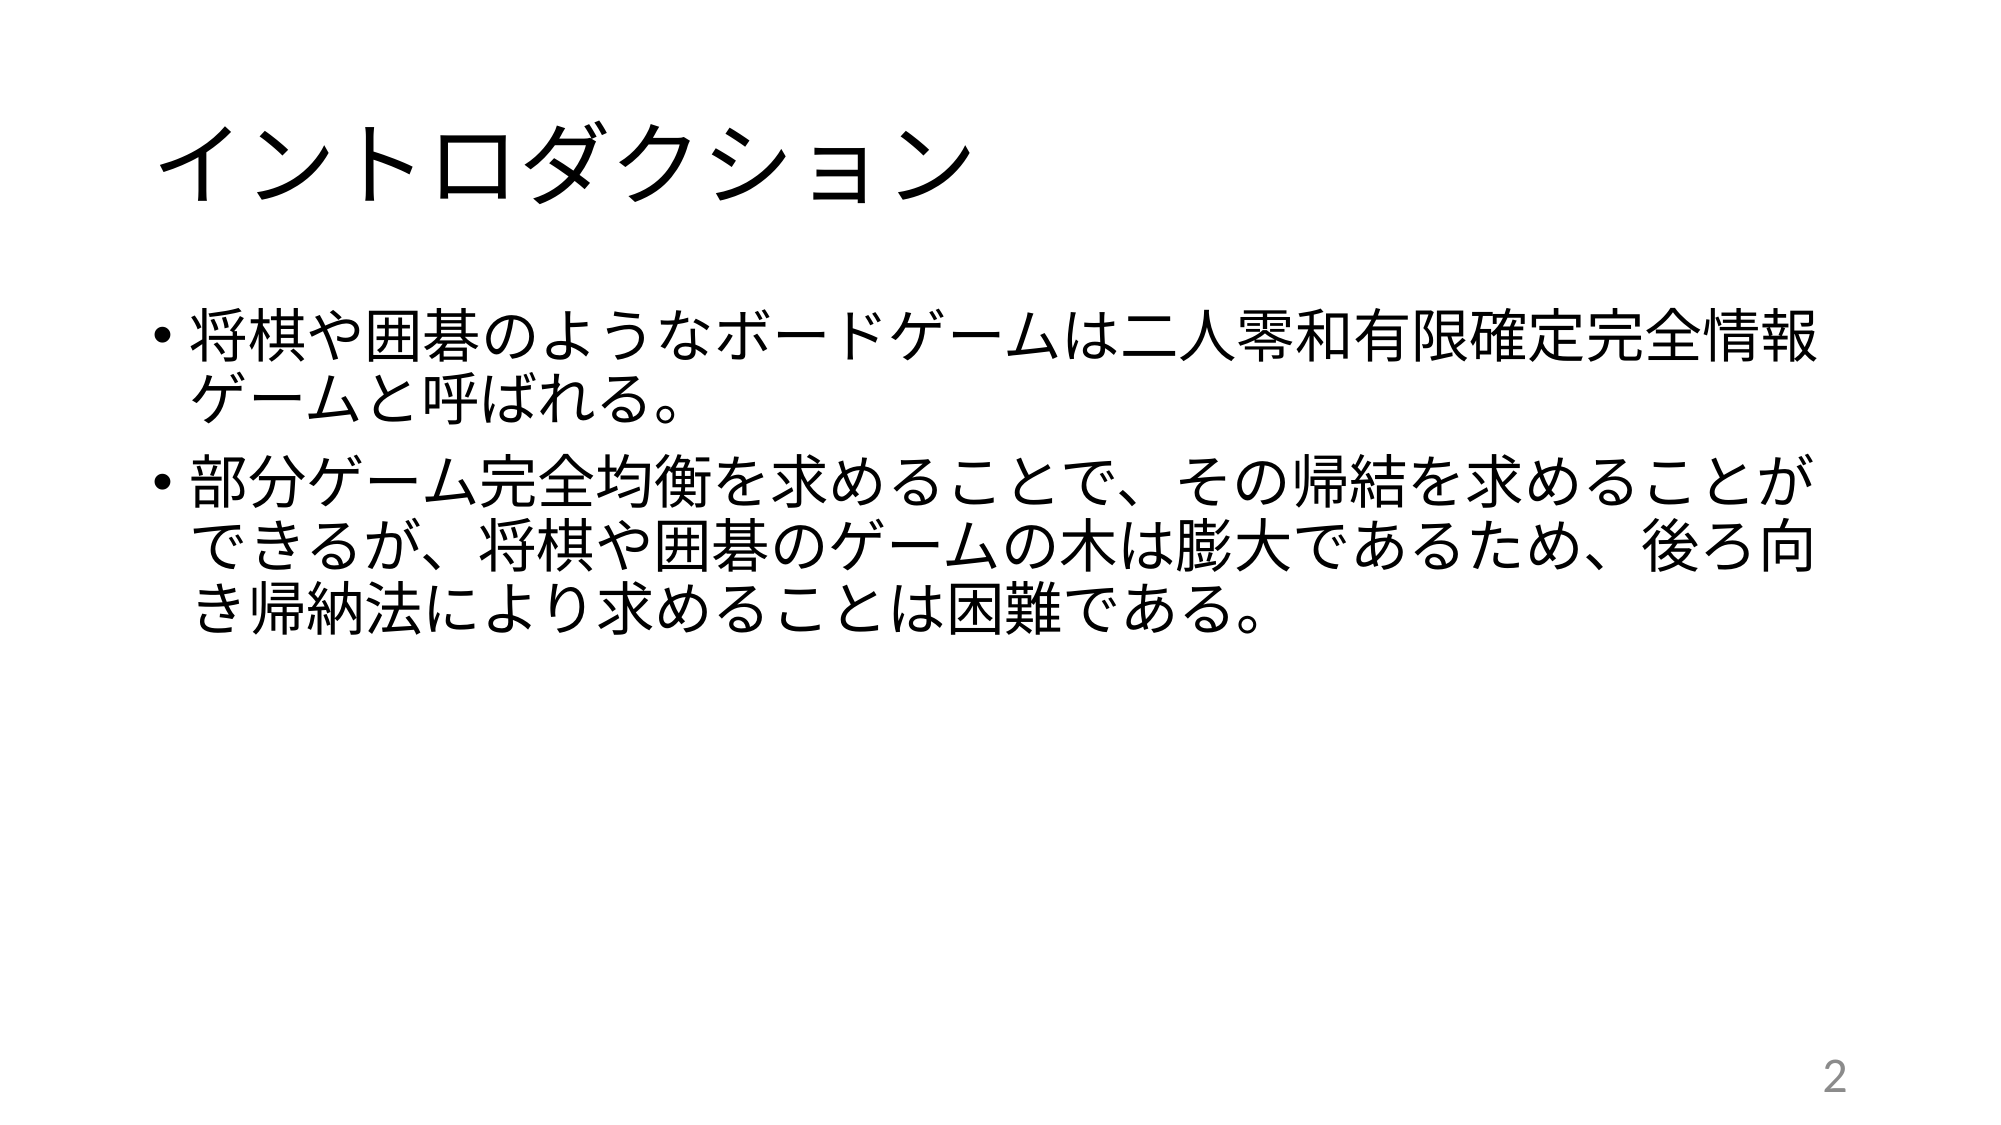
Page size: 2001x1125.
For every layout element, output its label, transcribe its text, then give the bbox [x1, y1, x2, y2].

list 将棋や囲碁のようなボードゲームは二人零和有限確定完全情報ゲームと呼ばれる。 部分ゲーム完全均衡を求めることで、その帰結を求めることができるが、将棋や囲碁のゲームの木は膨大であるため、後ろ向き帰納法により求めることは困難である。 [137, 299, 1863, 1014]
title イントロダクション [137, 59, 1863, 278]
slide_number 2 [1412, 1042, 1863, 1103]
